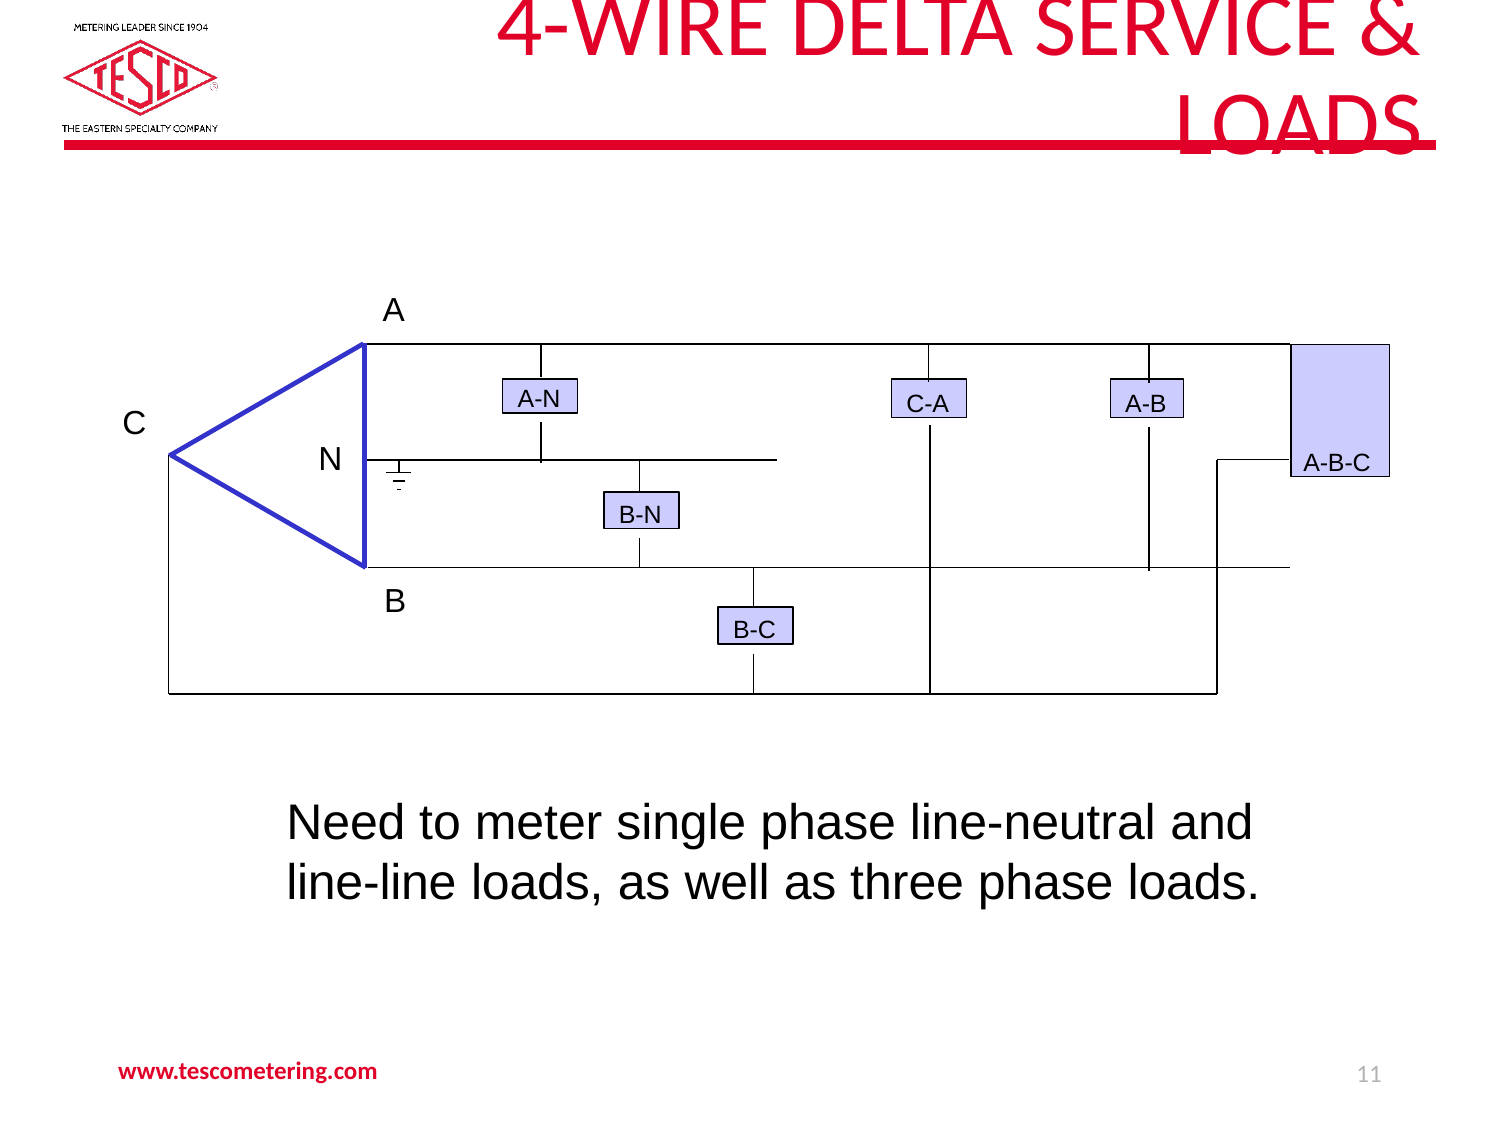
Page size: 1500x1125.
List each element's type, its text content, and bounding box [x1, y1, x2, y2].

text_box Need to meter single phase line-neutral and line-line loads, as well as three phase loads. [284, 792, 1268, 910]
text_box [166, 341, 1290, 694]
text_box A-B-C [1292, 344, 1390, 477]
slide_number 11 [1059, 1042, 1397, 1103]
footer www.tescometering.com [103, 1039, 610, 1100]
text_box C [120, 399, 149, 442]
title 4-Wire Delta Service & Loads [255, 75, 1438, 187]
text_box A [380, 286, 407, 329]
picture [62, 22, 218, 134]
